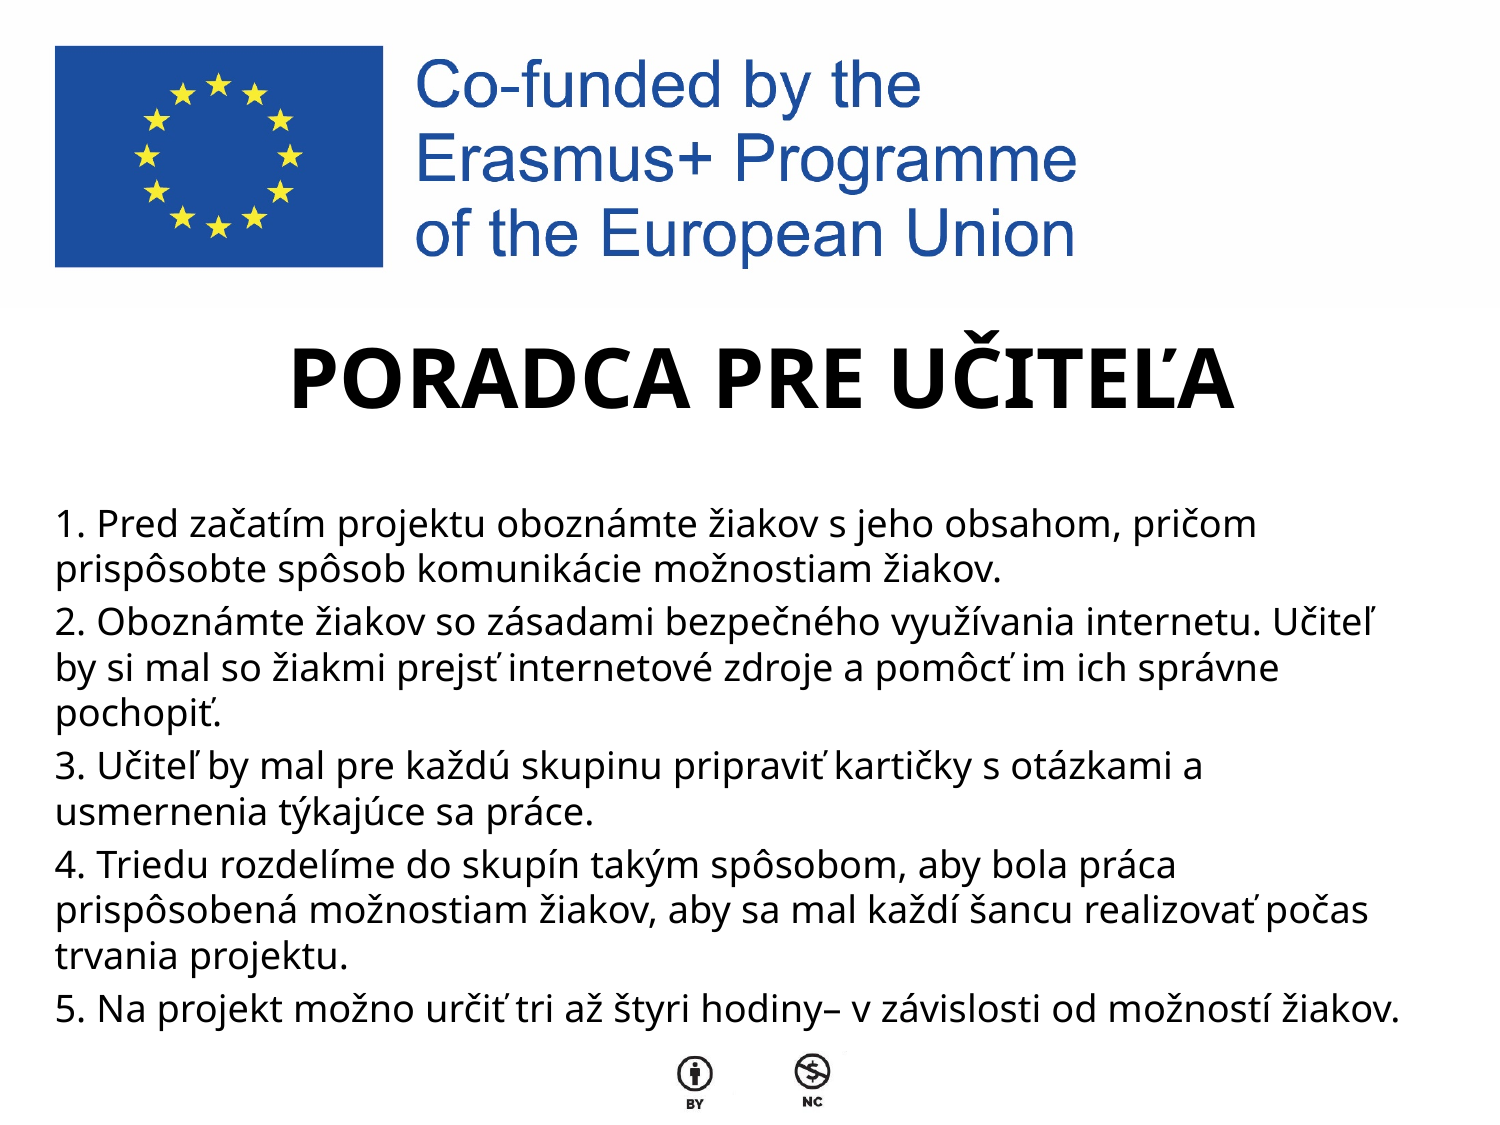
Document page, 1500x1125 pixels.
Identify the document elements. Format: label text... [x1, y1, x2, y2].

picture [0, 0, 1500, 309]
title PORADCA PRE UČITEĽA [185, 317, 1338, 433]
picture [618, 1033, 905, 1125]
list 1. Pred začatím projektu oboznámte žiakov s jeho obsahom, pričom prispôsobte spôsob komunikácie možnostiam žiakov. 2. Oboznámte žiakov so zásadami bezpečného využívania internetu. Učiteľ by si mal so žiakmi prejsť internetové zdroje a pomôcť im ich správne pochopiť. 3. Učiteľ by mal pre každú skupinu pripraviť kartičky s otázkami a usmernenia týkajúce sa práce. 4. Triedu rozdelíme do skupín takým spôsobom, aby bola práca prispôsobená možnostiam žiakov, aby sa mal každí šancu realizovať počas trvania projektu. 5. Na projekt možno určiť tri až štyri hodiny– v závislosti od možností žiakov. [29, 491, 1436, 1047]
